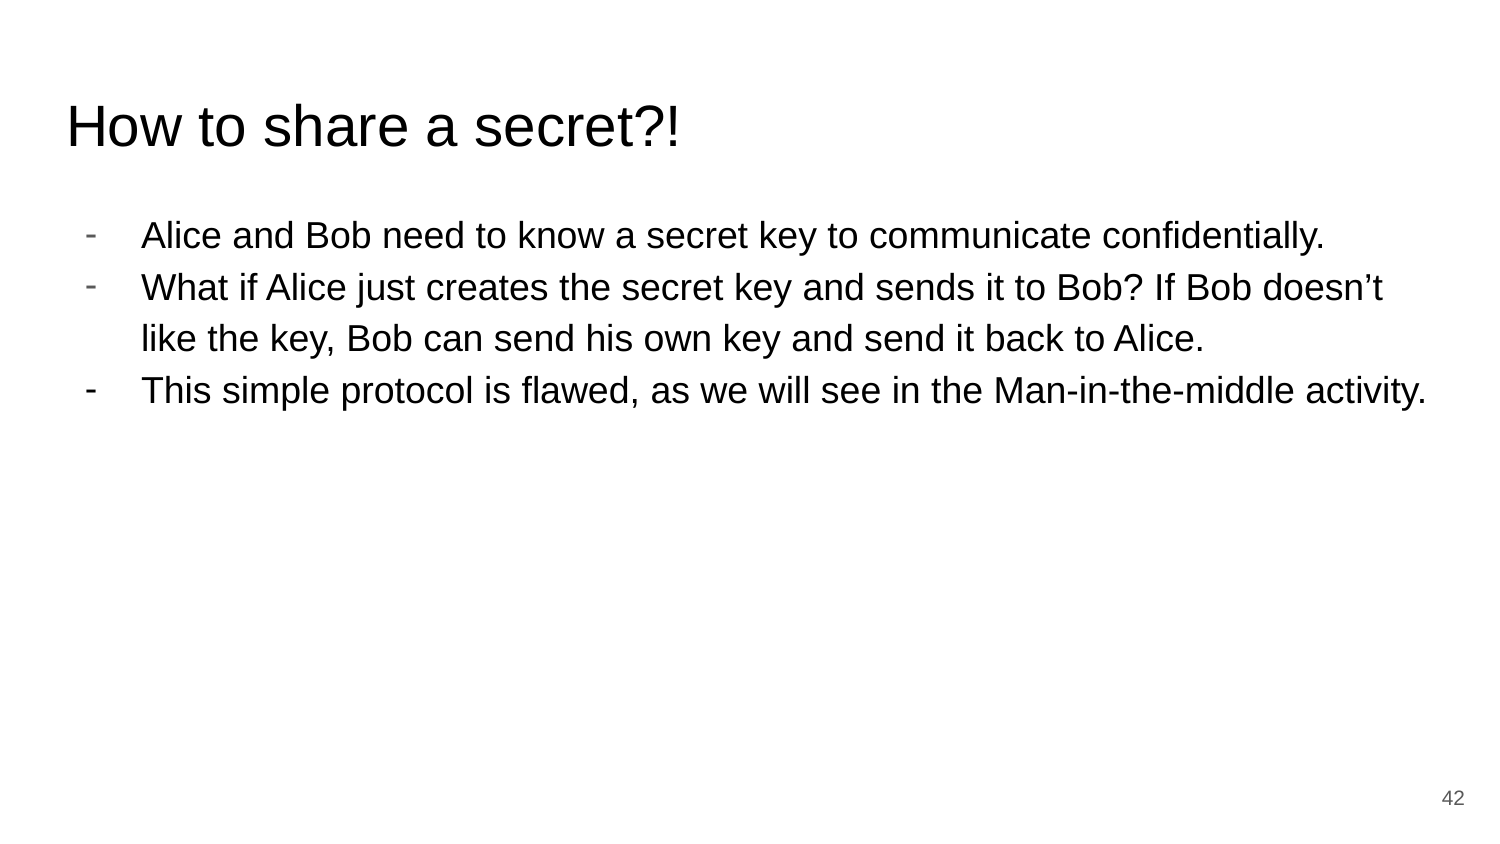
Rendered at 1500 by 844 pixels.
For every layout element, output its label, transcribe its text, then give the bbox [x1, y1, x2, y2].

title How to share a secret?! [51, 72, 1449, 167]
list Alice and Bob need to know a secret key to communicate confidentially. What if Alice just creates the secret key and sends it to Bob? If Bob doesn’t like the key, Bob can send his own key and send it back to Alice. This simple protocol is flawed, as we will see in the Man-in-the-middle activity. [51, 189, 1449, 750]
slide_number ‹#› [1389, 764, 1480, 830]
